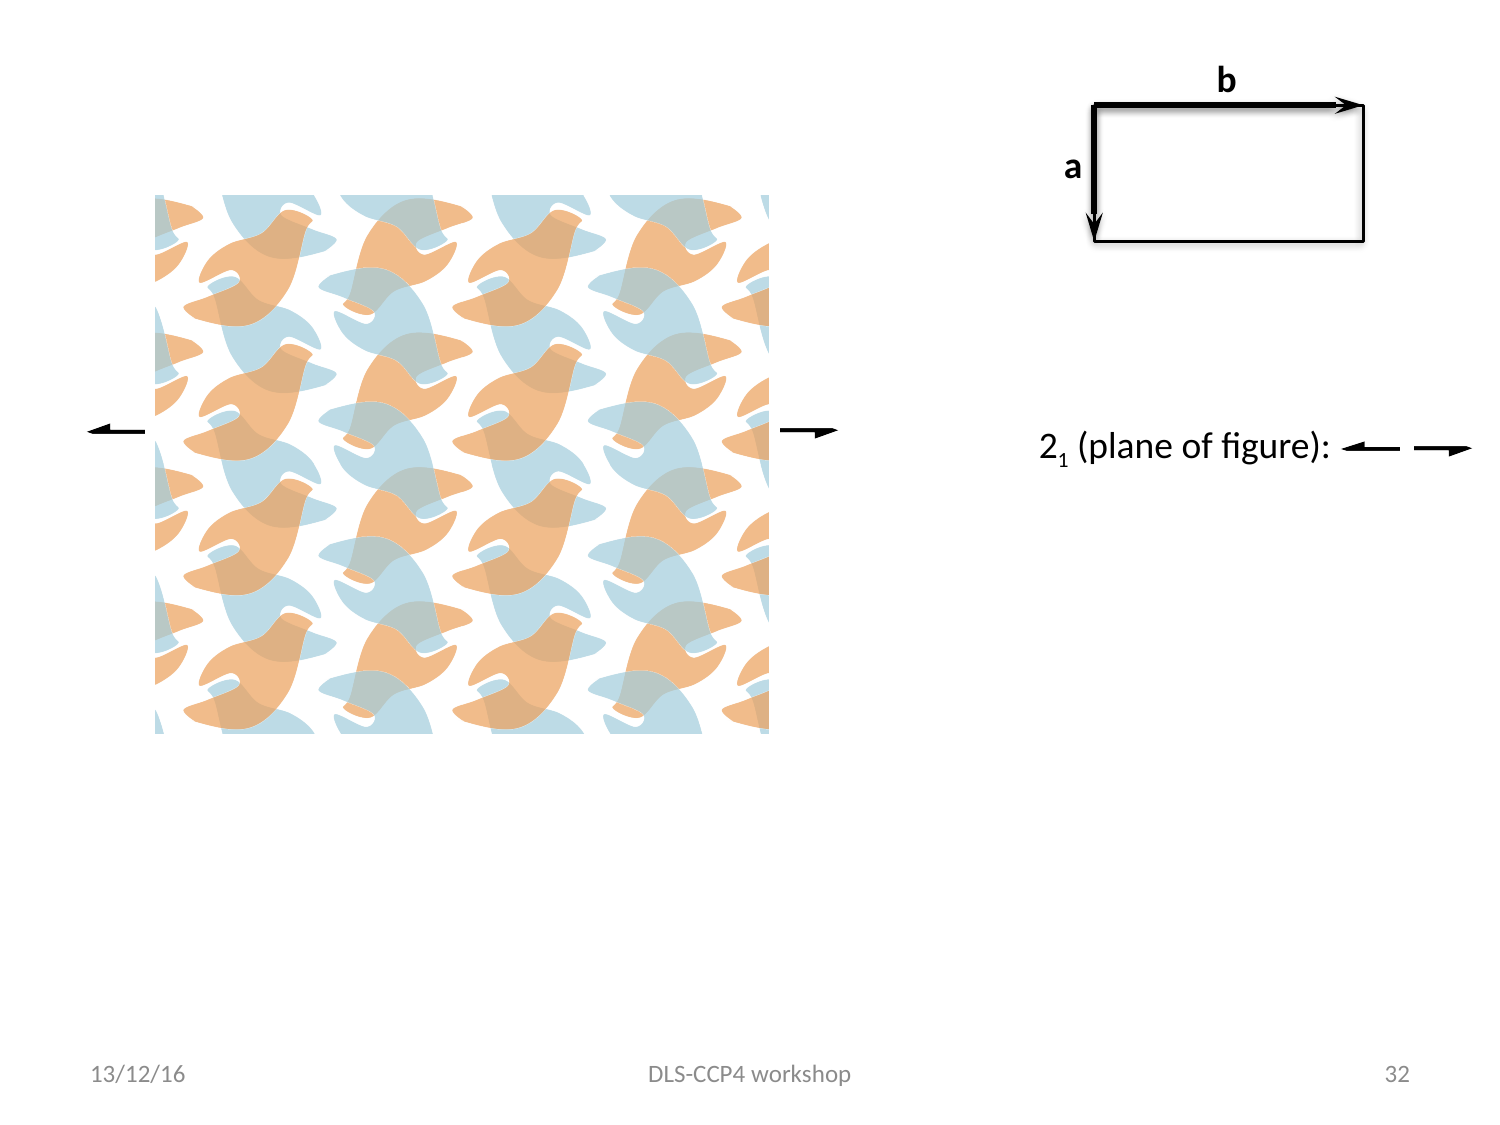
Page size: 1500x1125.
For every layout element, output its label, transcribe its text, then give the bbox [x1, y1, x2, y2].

text_box a [1048, 134, 1087, 194]
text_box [1340, 440, 1474, 457]
footer DLS-CCP4 workshop [512, 1042, 988, 1103]
picture [85, 423, 145, 434]
picture [155, 195, 770, 734]
text_box 21 (plane of figure): [1023, 413, 1347, 479]
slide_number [75, 1042, 425, 1103]
text_box [1099, 112, 1364, 242]
text_box [1095, 107, 1359, 115]
text_box b [1201, 47, 1252, 102]
picture [779, 428, 839, 439]
slide_number 32 [1074, 1042, 1425, 1103]
